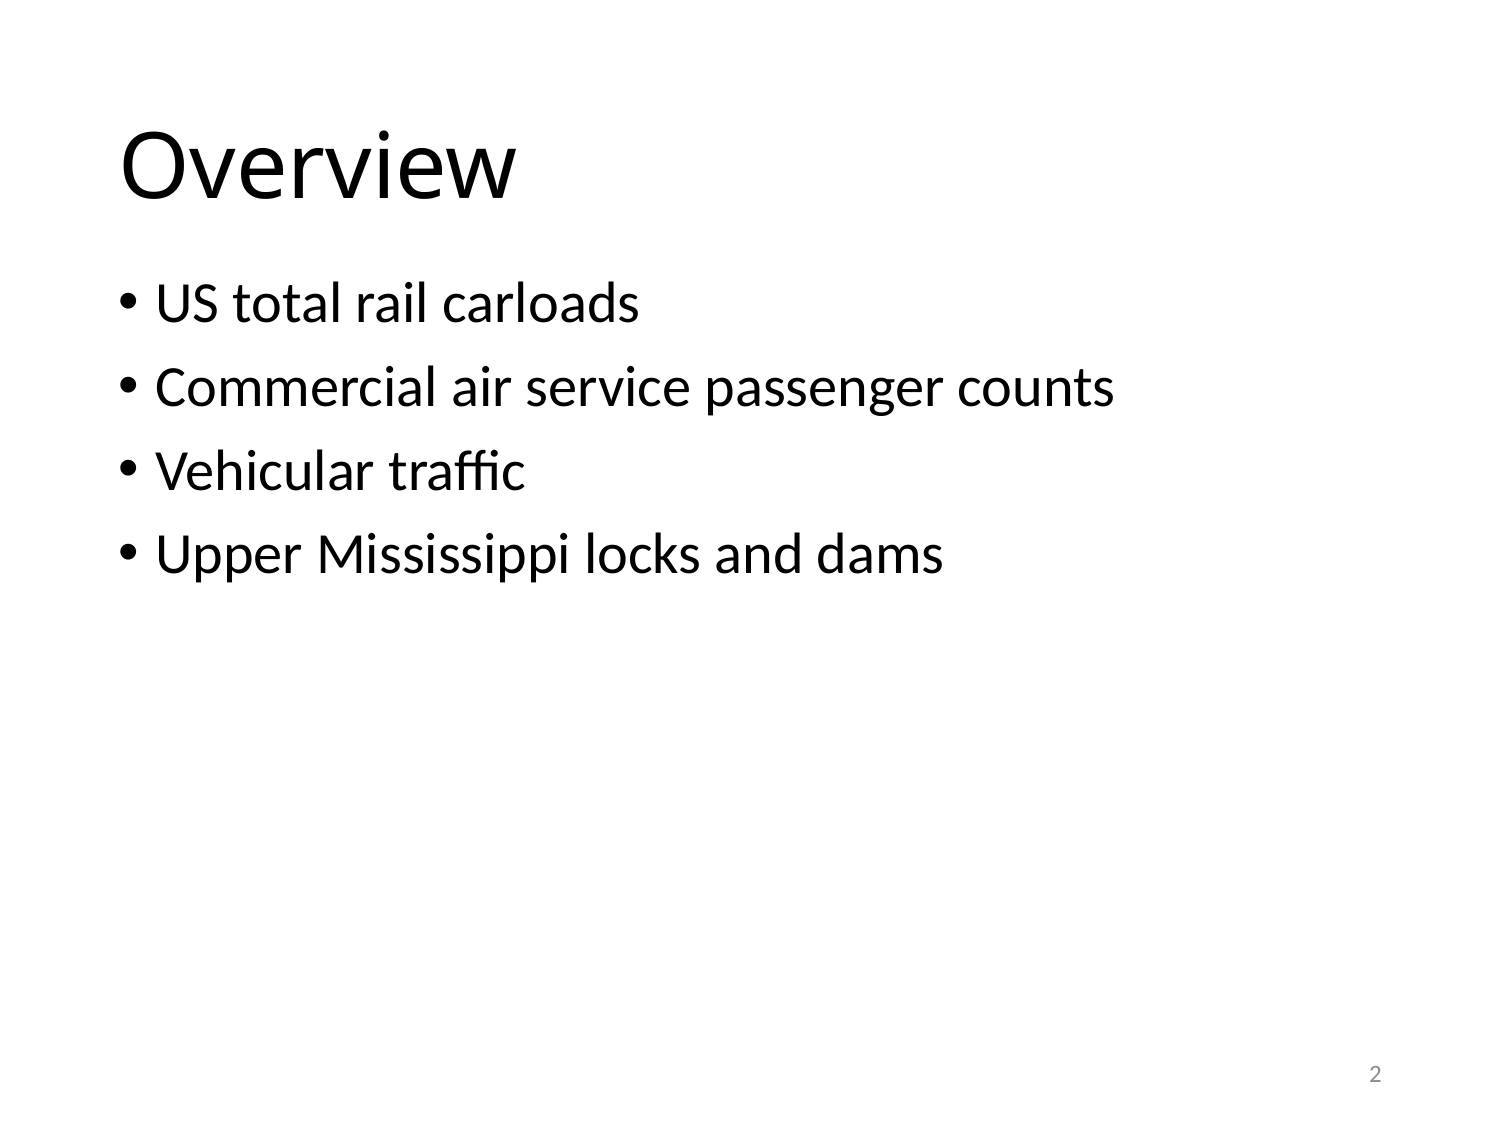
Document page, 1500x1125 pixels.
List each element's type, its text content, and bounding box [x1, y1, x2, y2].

list US total rail carloads Commercial air service passenger counts Vehicular traffic Upper Mississippi locks and dams [103, 265, 1397, 979]
title Overview [103, 59, 1397, 265]
slide_number 2 [1059, 1042, 1397, 1103]
